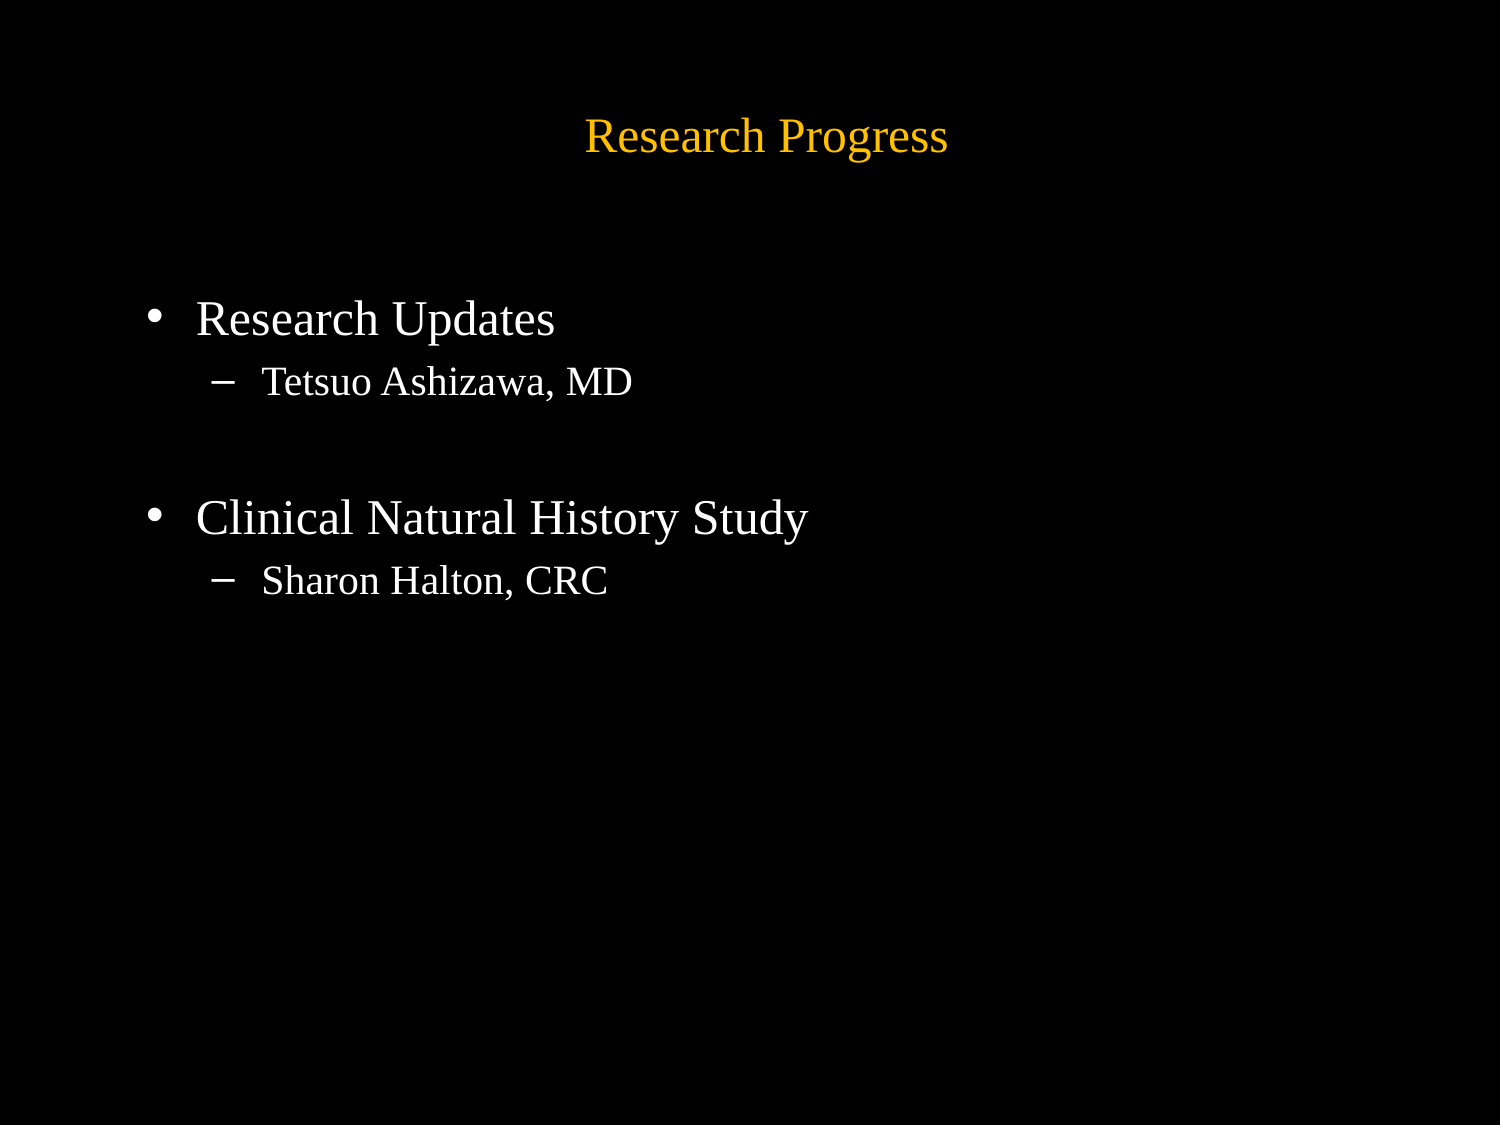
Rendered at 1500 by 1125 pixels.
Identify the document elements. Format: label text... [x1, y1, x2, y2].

list Research Updates Tetsuo Ashizawa, MD Clinical Natural History Study Sharon Halton, CRC [103, 278, 1430, 952]
title Research Progress [119, 95, 1414, 170]
